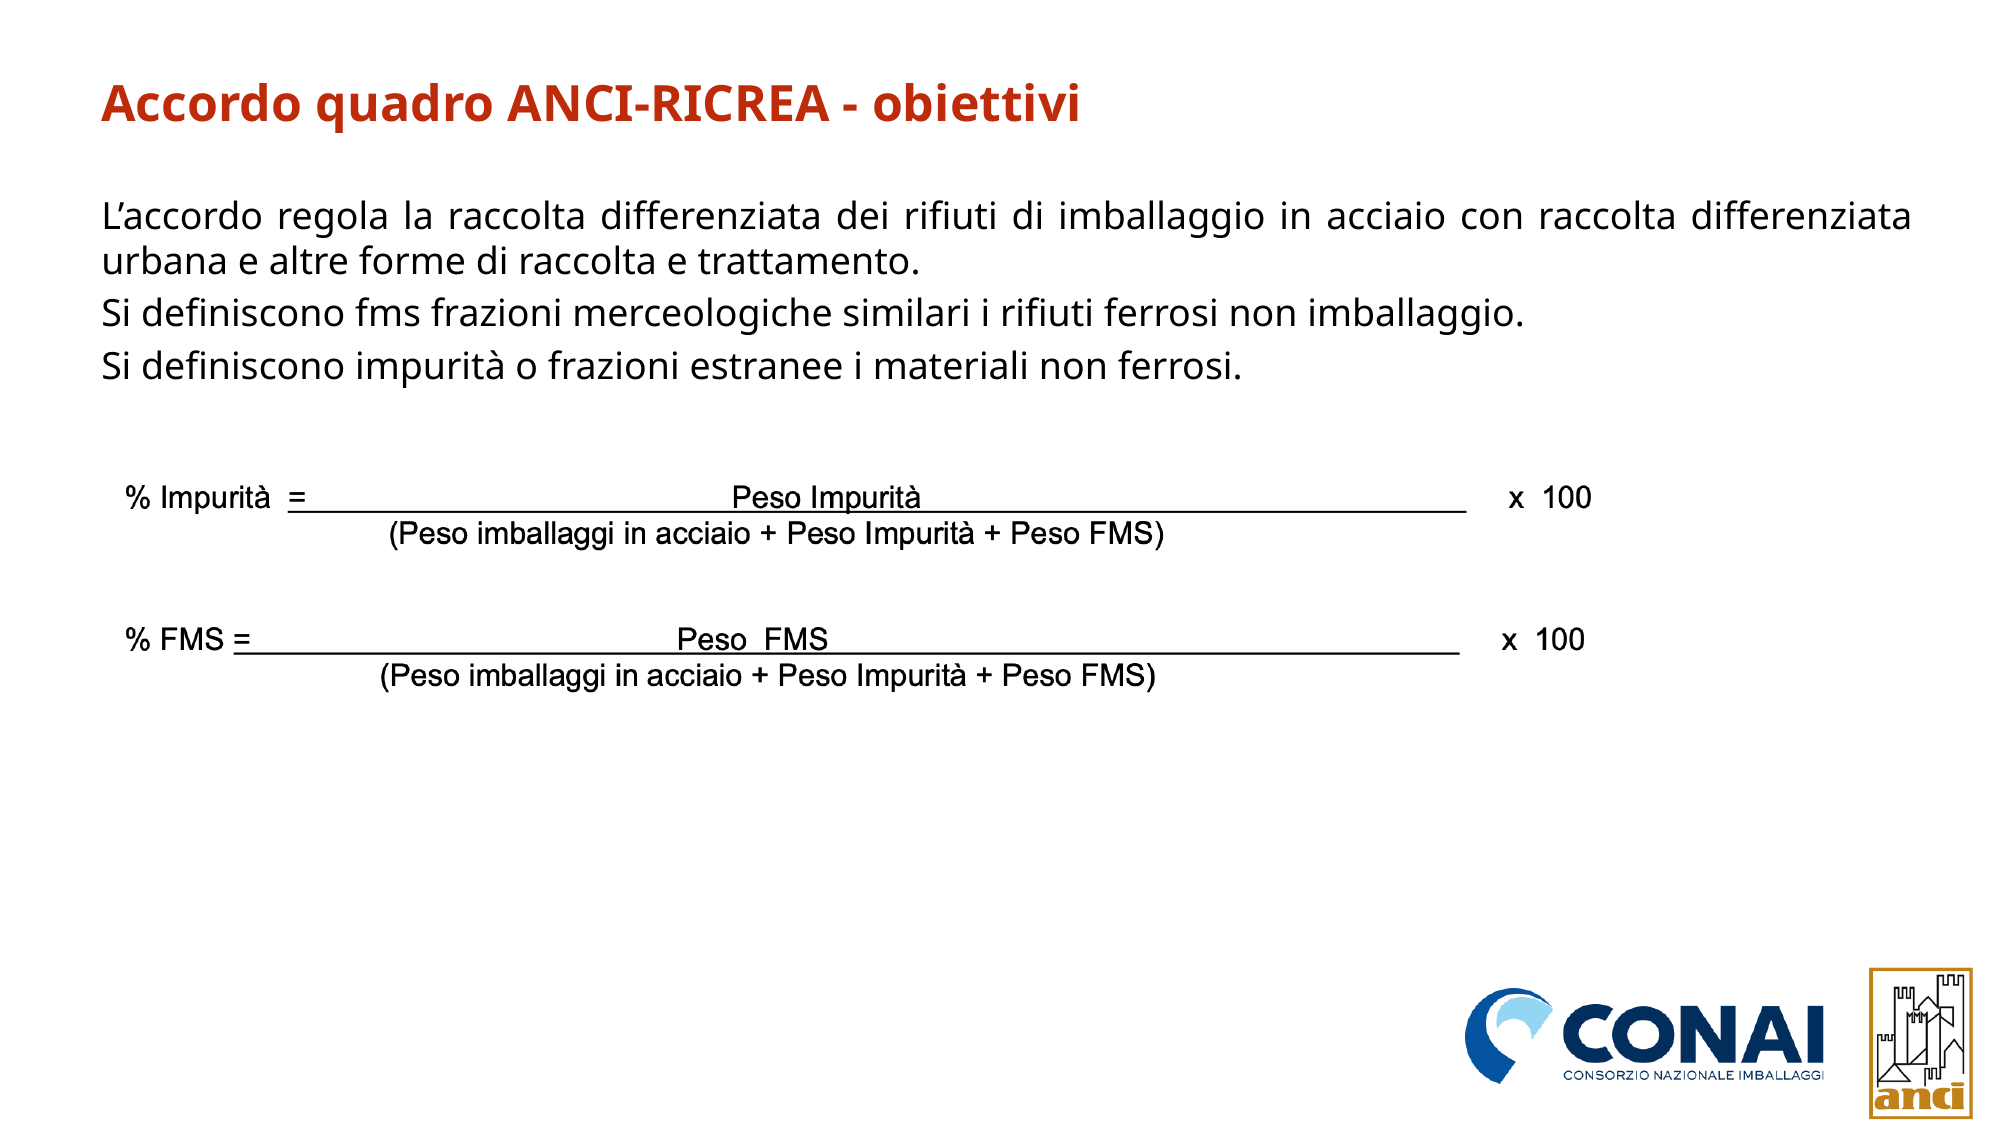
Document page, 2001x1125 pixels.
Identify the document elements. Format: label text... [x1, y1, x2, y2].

picture [86, 465, 1652, 740]
picture [1464, 987, 1824, 1085]
picture [1838, 961, 2001, 1125]
list L’accordo regola la raccolta differenziata dei rifiuti di imballaggio in acciaio con raccolta differenziata urbana e altre forme di raccolta e trattamento. Si definiscono fms frazioni merceologiche similari i rifiuti ferrosi non imballaggio. Si definiscono impurità o frazioni estranee i materiali non ferrosi. [86, 184, 1930, 941]
list Accordo quadro ANCI-RICREA - obiettivi [86, 78, 1930, 184]
